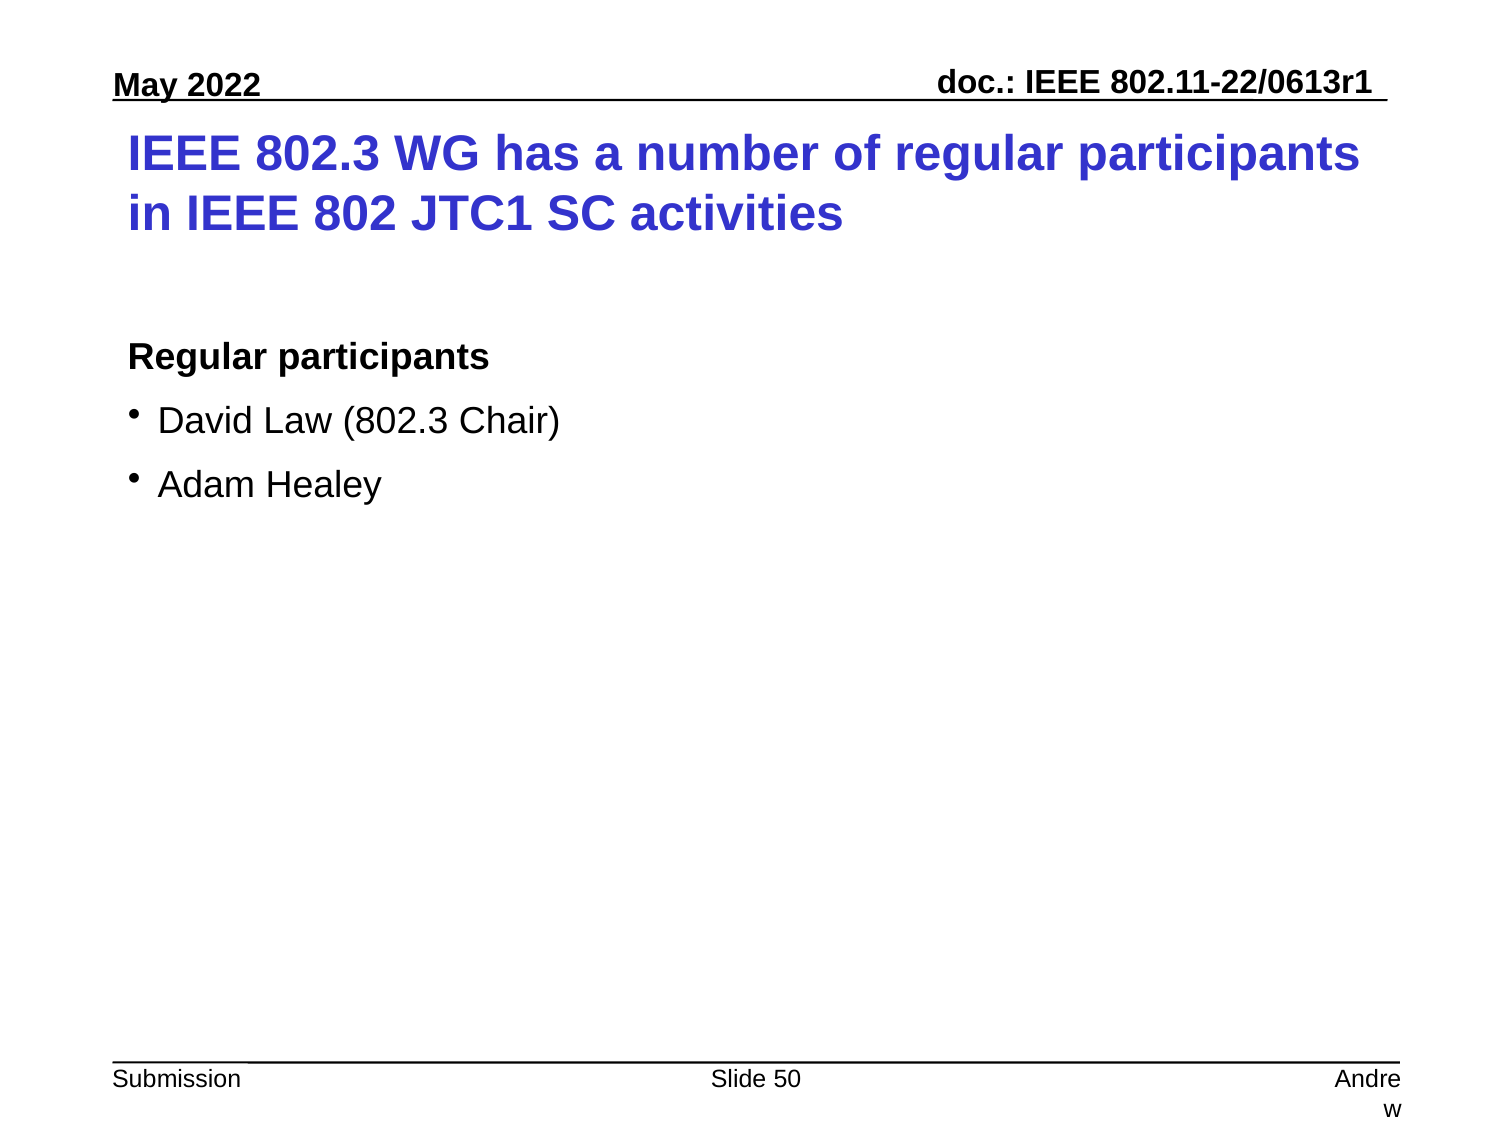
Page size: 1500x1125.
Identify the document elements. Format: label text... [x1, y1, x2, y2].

footer Andrew Myles, Cisco [1320, 1061, 1402, 1093]
list Regular participants David Law (802.3 Chair) Adam Healey [112, 324, 1388, 1000]
title IEEE 802.3 WG has a number of regular participants in IEEE 802 JTC1 SC activities [112, 112, 1388, 288]
slide_number Slide 50 [709, 1061, 803, 1093]
